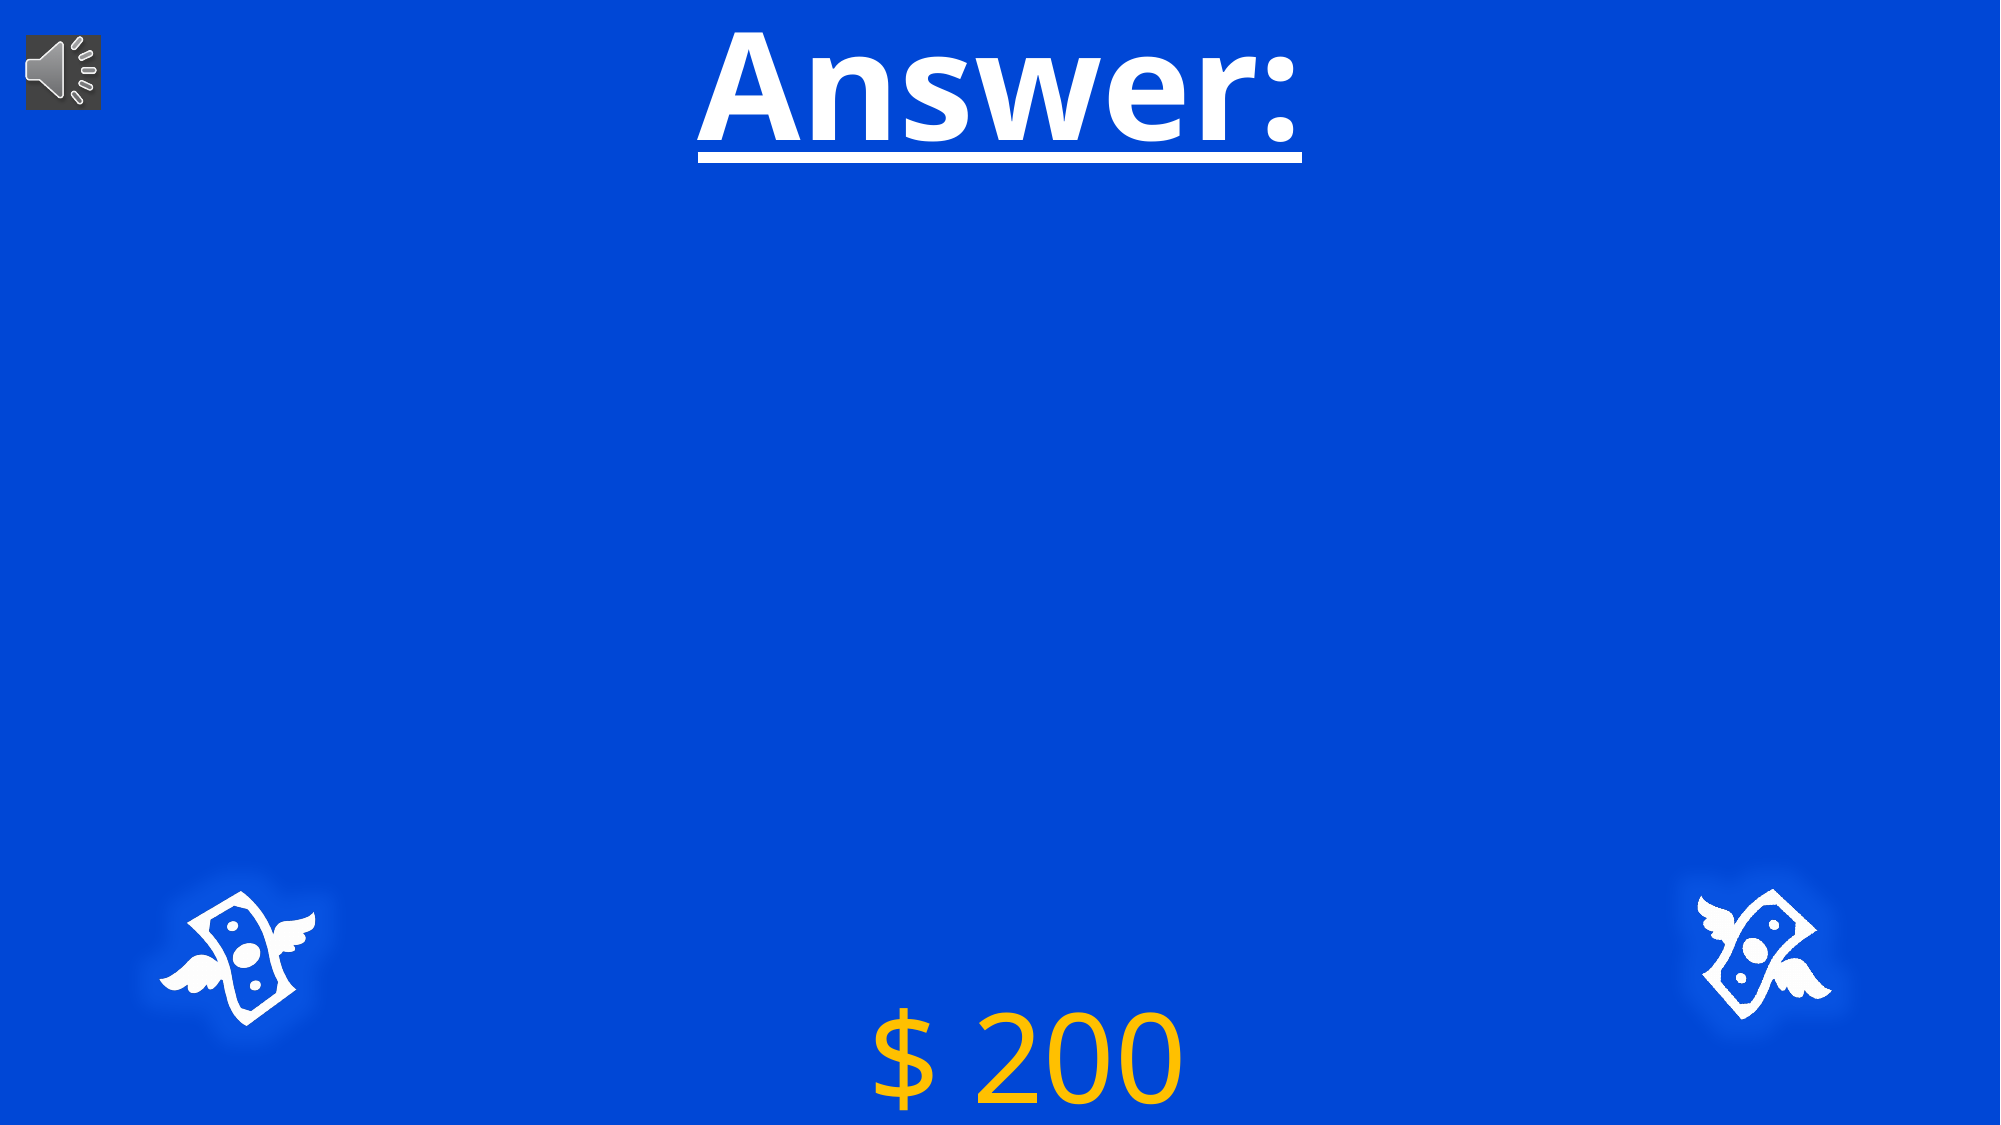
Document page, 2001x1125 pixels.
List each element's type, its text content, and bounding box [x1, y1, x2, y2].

picture [153, 878, 321, 1039]
text_box $ 200 [681, 971, 1374, 1125]
picture [1680, 872, 1848, 1039]
picture [24, 34, 102, 111]
text_box Answer: [0, 0, 2000, 714]
